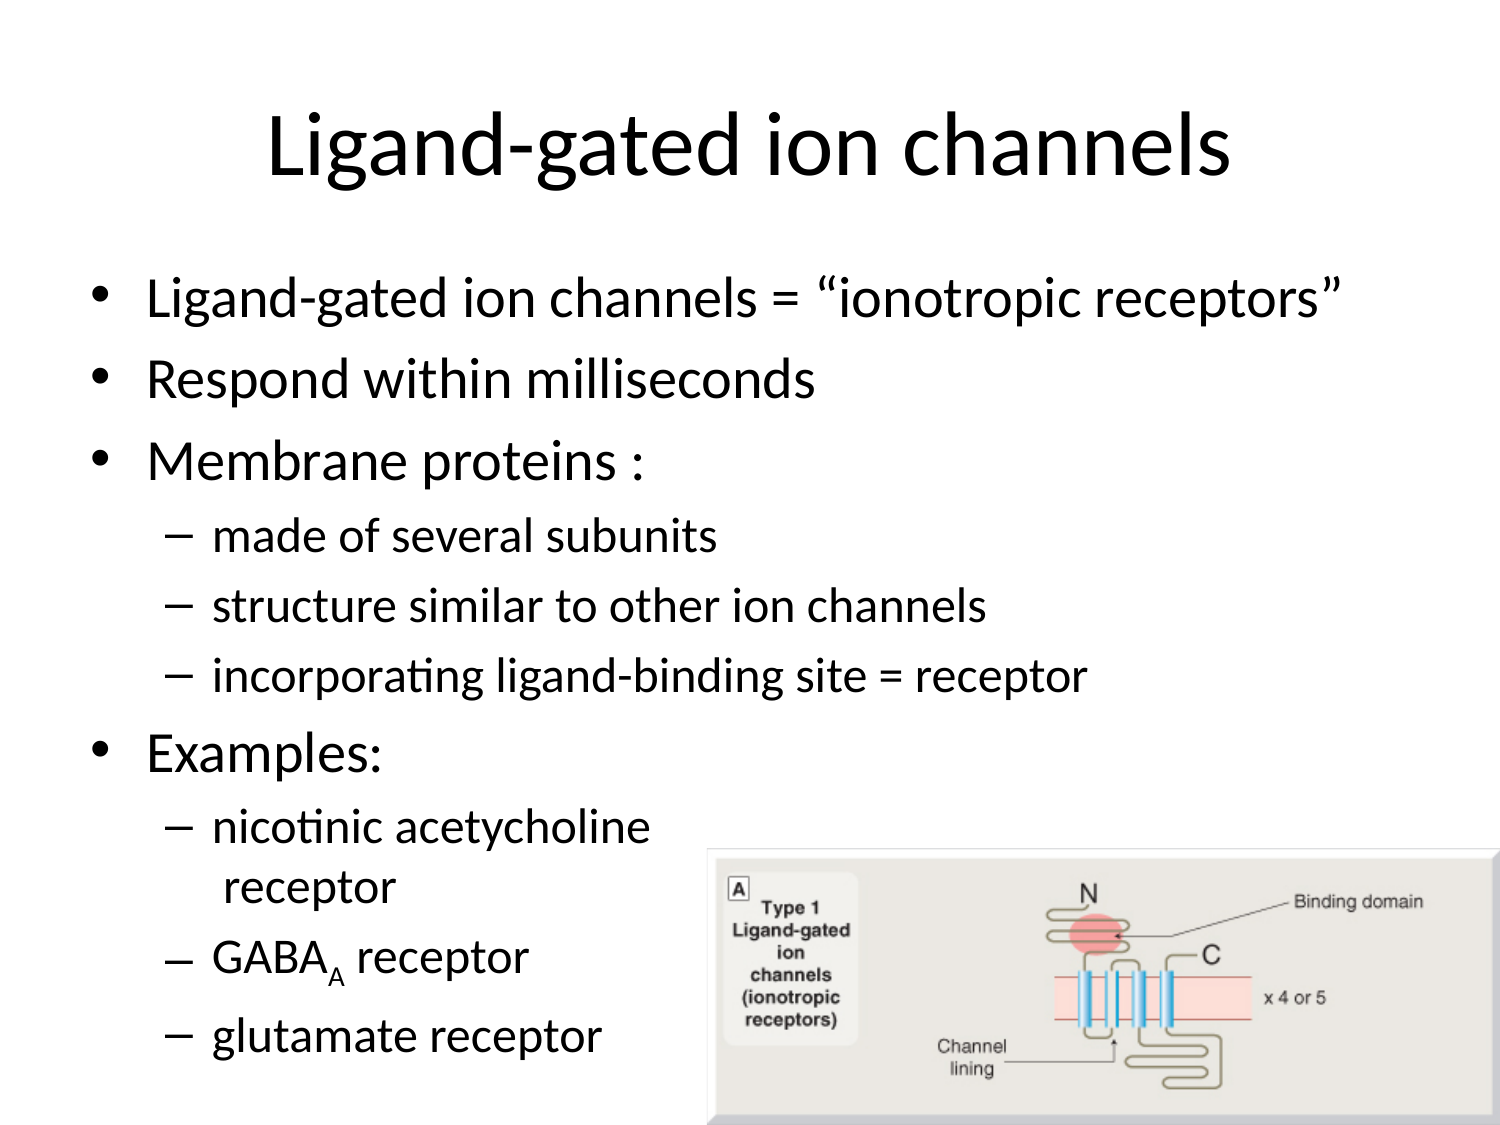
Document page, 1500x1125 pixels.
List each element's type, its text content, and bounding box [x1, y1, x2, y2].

list Ligand-gated ion channels = “ionotropic receptors” Respond within milliseconds Membrane proteins : made of several subunits structure similar to other ion channels incorporating ligand-binding site = receptor Examples: nicotinic acetycholine receptor GABAA receptor glutamate receptor [75, 251, 1425, 1068]
title Ligand-gated ion channels [75, 45, 1425, 233]
picture [706, 848, 1500, 1125]
